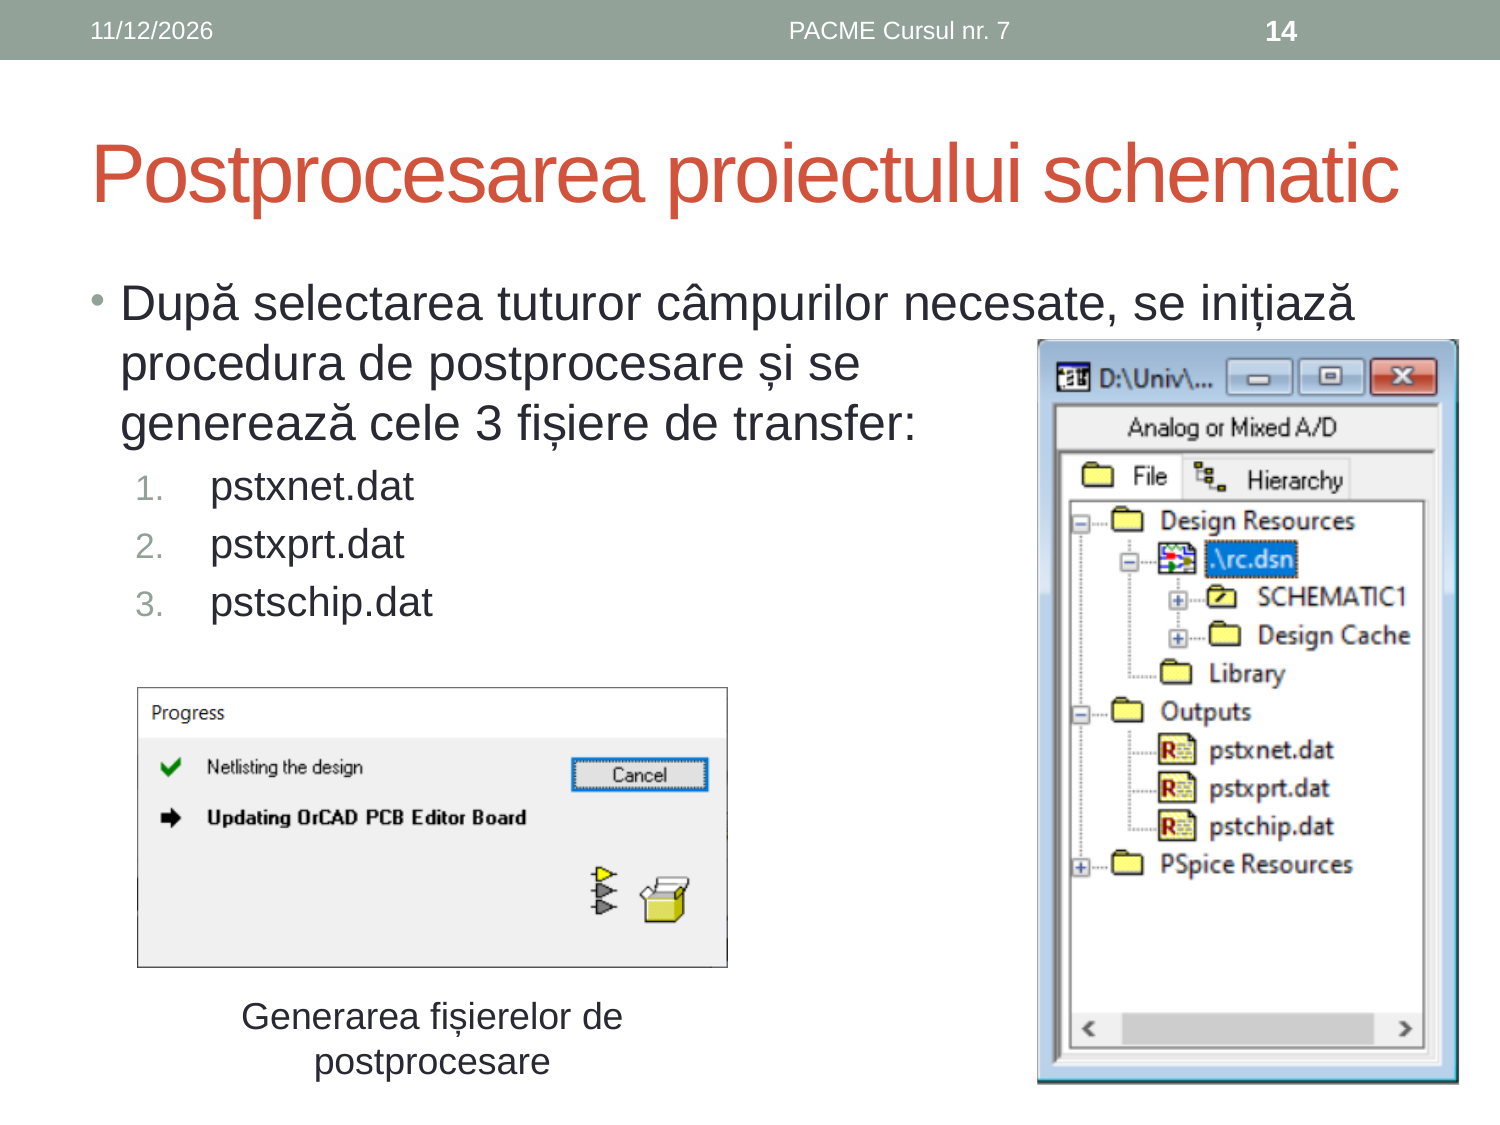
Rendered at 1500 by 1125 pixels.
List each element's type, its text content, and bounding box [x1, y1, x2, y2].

text_box Generarea fișierelor de postprocesare [137, 984, 728, 1090]
picture [1037, 339, 1460, 1086]
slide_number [75, 3, 550, 57]
slide_number 14 [1250, 3, 1425, 57]
title Postprocesarea proiectului schematic [75, 87, 1425, 250]
list După selectarea tuturor câmpurilor necesate, se inițiază procedura de postprocesare și se generează cele 3 fișiere de transfer: pstxnet.dat pstxprt.dat pstschip.dat [75, 262, 1425, 1063]
picture [137, 687, 728, 969]
footer PACME Cursul nr. 7 [562, 3, 1238, 57]
